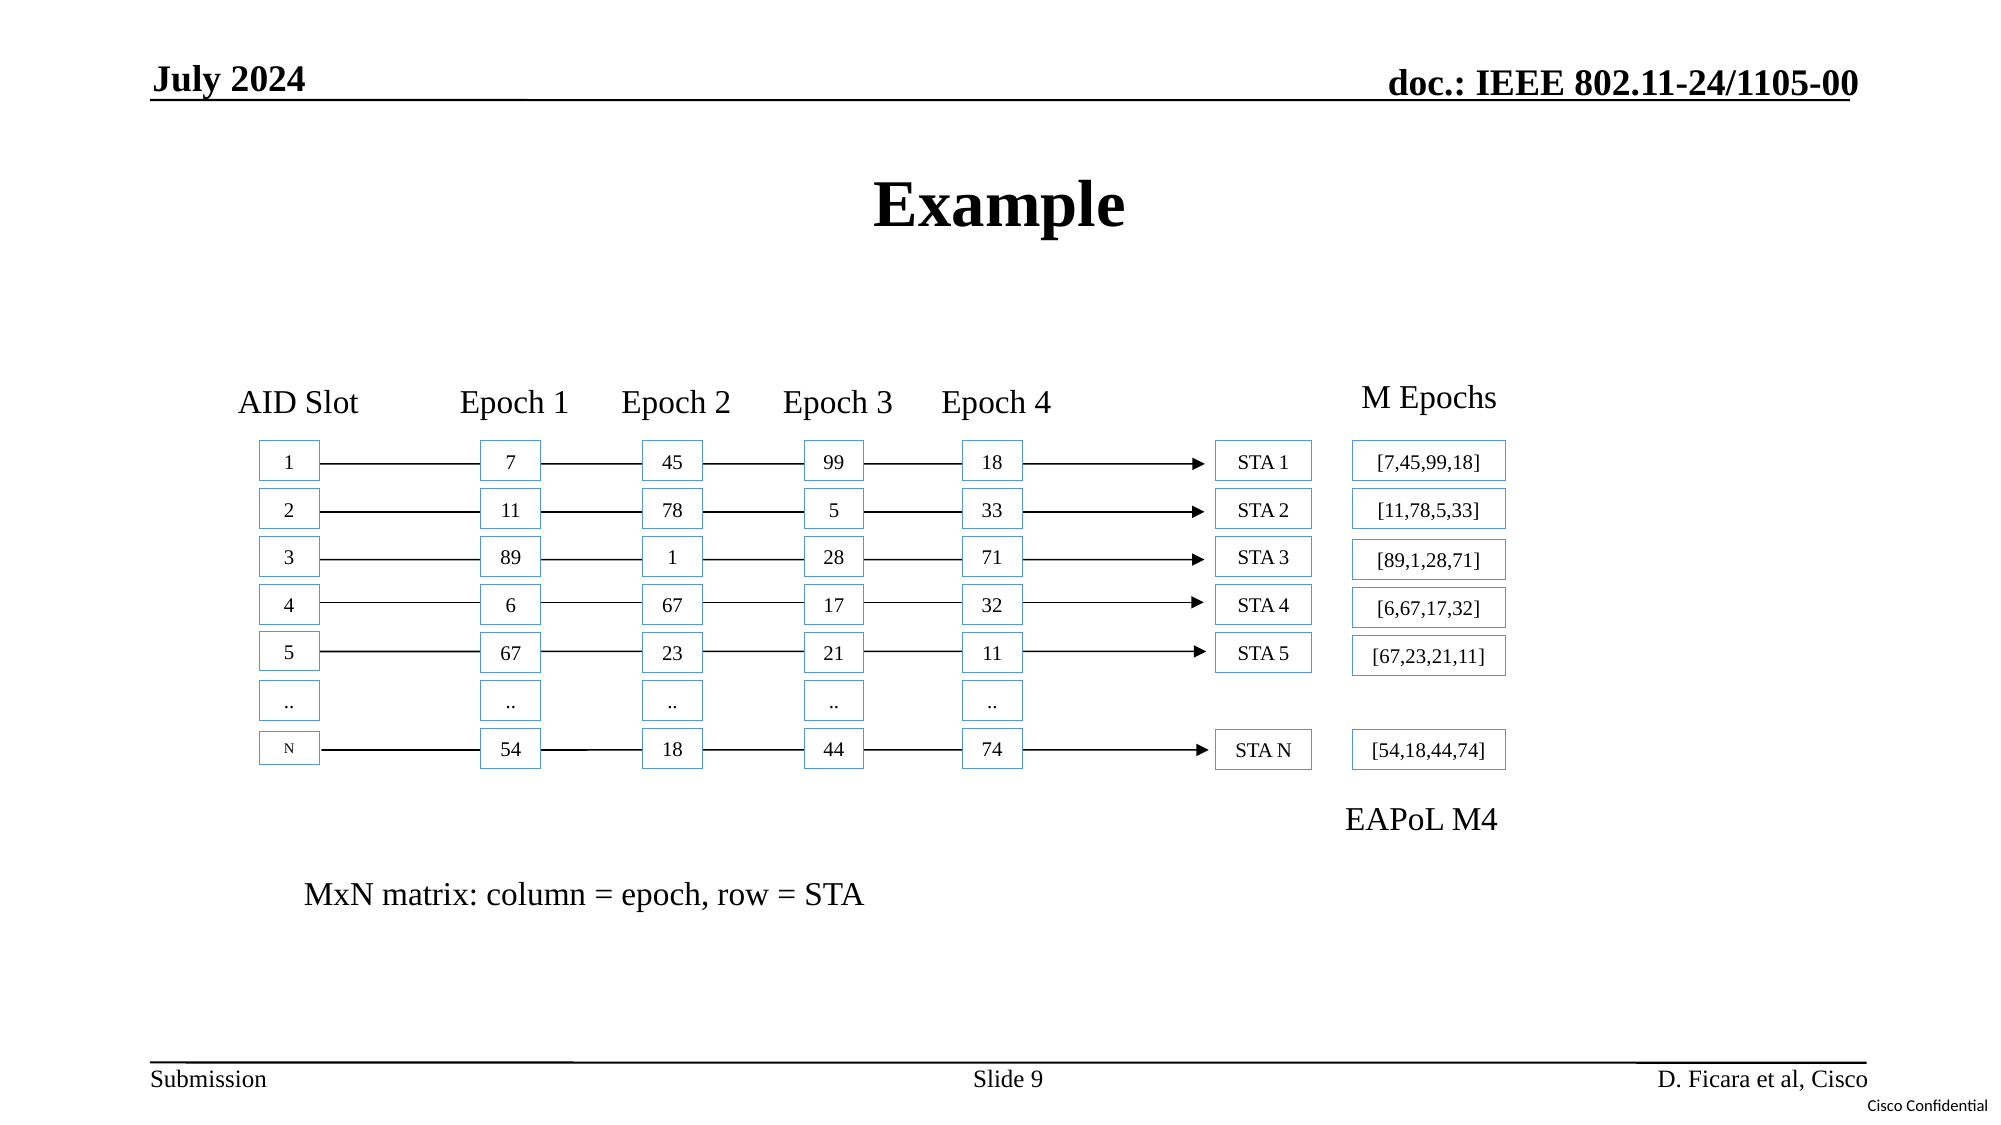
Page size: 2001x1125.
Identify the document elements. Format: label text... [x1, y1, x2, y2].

text_box 99 [804, 440, 864, 463]
text_box 67 [642, 610, 703, 625]
text_box 21 [804, 660, 864, 673]
text_box M Epochs [1346, 367, 1516, 423]
text_box [67,23,21,11] [1352, 635, 1506, 676]
text_box 67 [642, 584, 703, 601]
text_box STA 4 [1215, 584, 1312, 625]
text_box 21 [804, 632, 864, 650]
text_box 45 [642, 473, 703, 481]
text_box 33 [962, 488, 1023, 510]
text_box 1 [642, 536, 703, 558]
text_box 18 [642, 728, 703, 749]
text_box Epoch 4 [926, 372, 1085, 428]
text_box 17 [804, 584, 864, 601]
text_box 7 [480, 440, 541, 463]
text_box STA 5 [1215, 632, 1312, 673]
text_box 18 [962, 473, 1023, 481]
text_box 89 [480, 568, 541, 577]
text_box STA 3 [1215, 536, 1312, 577]
slide_number Slide 9 [950, 1061, 1067, 1123]
text_box 54 [480, 728, 541, 749]
text_box 45 [642, 440, 703, 463]
text_box 5 [259, 631, 320, 671]
text_box 11 [962, 660, 1023, 673]
text_box 67 [480, 632, 541, 650]
text_box .. [642, 680, 703, 721]
text_box 23 [642, 632, 703, 650]
text_box 18 [642, 759, 703, 769]
text_box AID Slot [223, 372, 382, 428]
text_box Epoch 2 [606, 372, 766, 428]
text_box 71 [962, 568, 1023, 577]
text_box 44 [804, 728, 864, 749]
text_box 5 [804, 519, 864, 529]
text_box 74 [962, 759, 1023, 769]
text_box 5 [804, 488, 864, 510]
text_box [11,78,5,33] [1352, 488, 1506, 529]
text_box STA N [1215, 729, 1312, 770]
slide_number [152, 54, 563, 100]
text_box 78 [642, 519, 703, 529]
text_box 44 [804, 759, 864, 769]
text_box 1 [259, 440, 320, 481]
text_box .. [962, 680, 1023, 721]
text_box 11 [962, 632, 1023, 650]
text_box 71 [962, 536, 1023, 558]
text_box 3 [259, 536, 320, 577]
text_box 89 [480, 536, 541, 558]
text_box 11 [480, 519, 541, 529]
title Example [149, 112, 1850, 288]
text_box .. [259, 680, 320, 721]
text_box 4 [259, 584, 320, 625]
text_box [54,18,44,74] [1352, 729, 1506, 770]
text_box 78 [642, 488, 703, 510]
text_box Epoch 3 [768, 372, 926, 428]
text_box .. [804, 680, 864, 721]
text_box 32 [962, 610, 1023, 625]
text_box [6,67,17,32] [1352, 587, 1506, 628]
text_box [89,1,28,71] [1352, 539, 1506, 580]
text_box 32 [962, 584, 1023, 601]
text_box 28 [804, 568, 864, 577]
text_box 54 [480, 759, 541, 769]
text_box 23 [642, 660, 703, 673]
text_box 18 [962, 440, 1023, 463]
text_box Epoch 1 [444, 372, 604, 428]
text_box 6 [480, 610, 541, 625]
text_box .. [480, 680, 541, 721]
text_box 6 [480, 584, 541, 601]
text_box 2 [259, 488, 320, 529]
text_box MxN matrix: column = epoch, row = STA [288, 864, 911, 920]
text_box 67 [480, 660, 541, 673]
text_box 74 [962, 728, 1023, 749]
text_box STA 2 [1215, 488, 1312, 529]
text_box EAPoL M4 [1323, 789, 1521, 845]
text_box 11 [480, 488, 541, 510]
text_box 99 [804, 473, 864, 481]
text_box 28 [804, 536, 864, 558]
text_box 1 [642, 568, 703, 577]
text_box 33 [962, 519, 1023, 529]
text_box [7,45,99,18] [1352, 440, 1506, 481]
text_box 17 [804, 610, 864, 625]
footer D. Ficara et al, Cisco [1171, 1061, 1869, 1093]
text_box 7 [480, 473, 541, 481]
text_box STA 1 [1215, 440, 1312, 481]
text_box N [259, 731, 320, 765]
